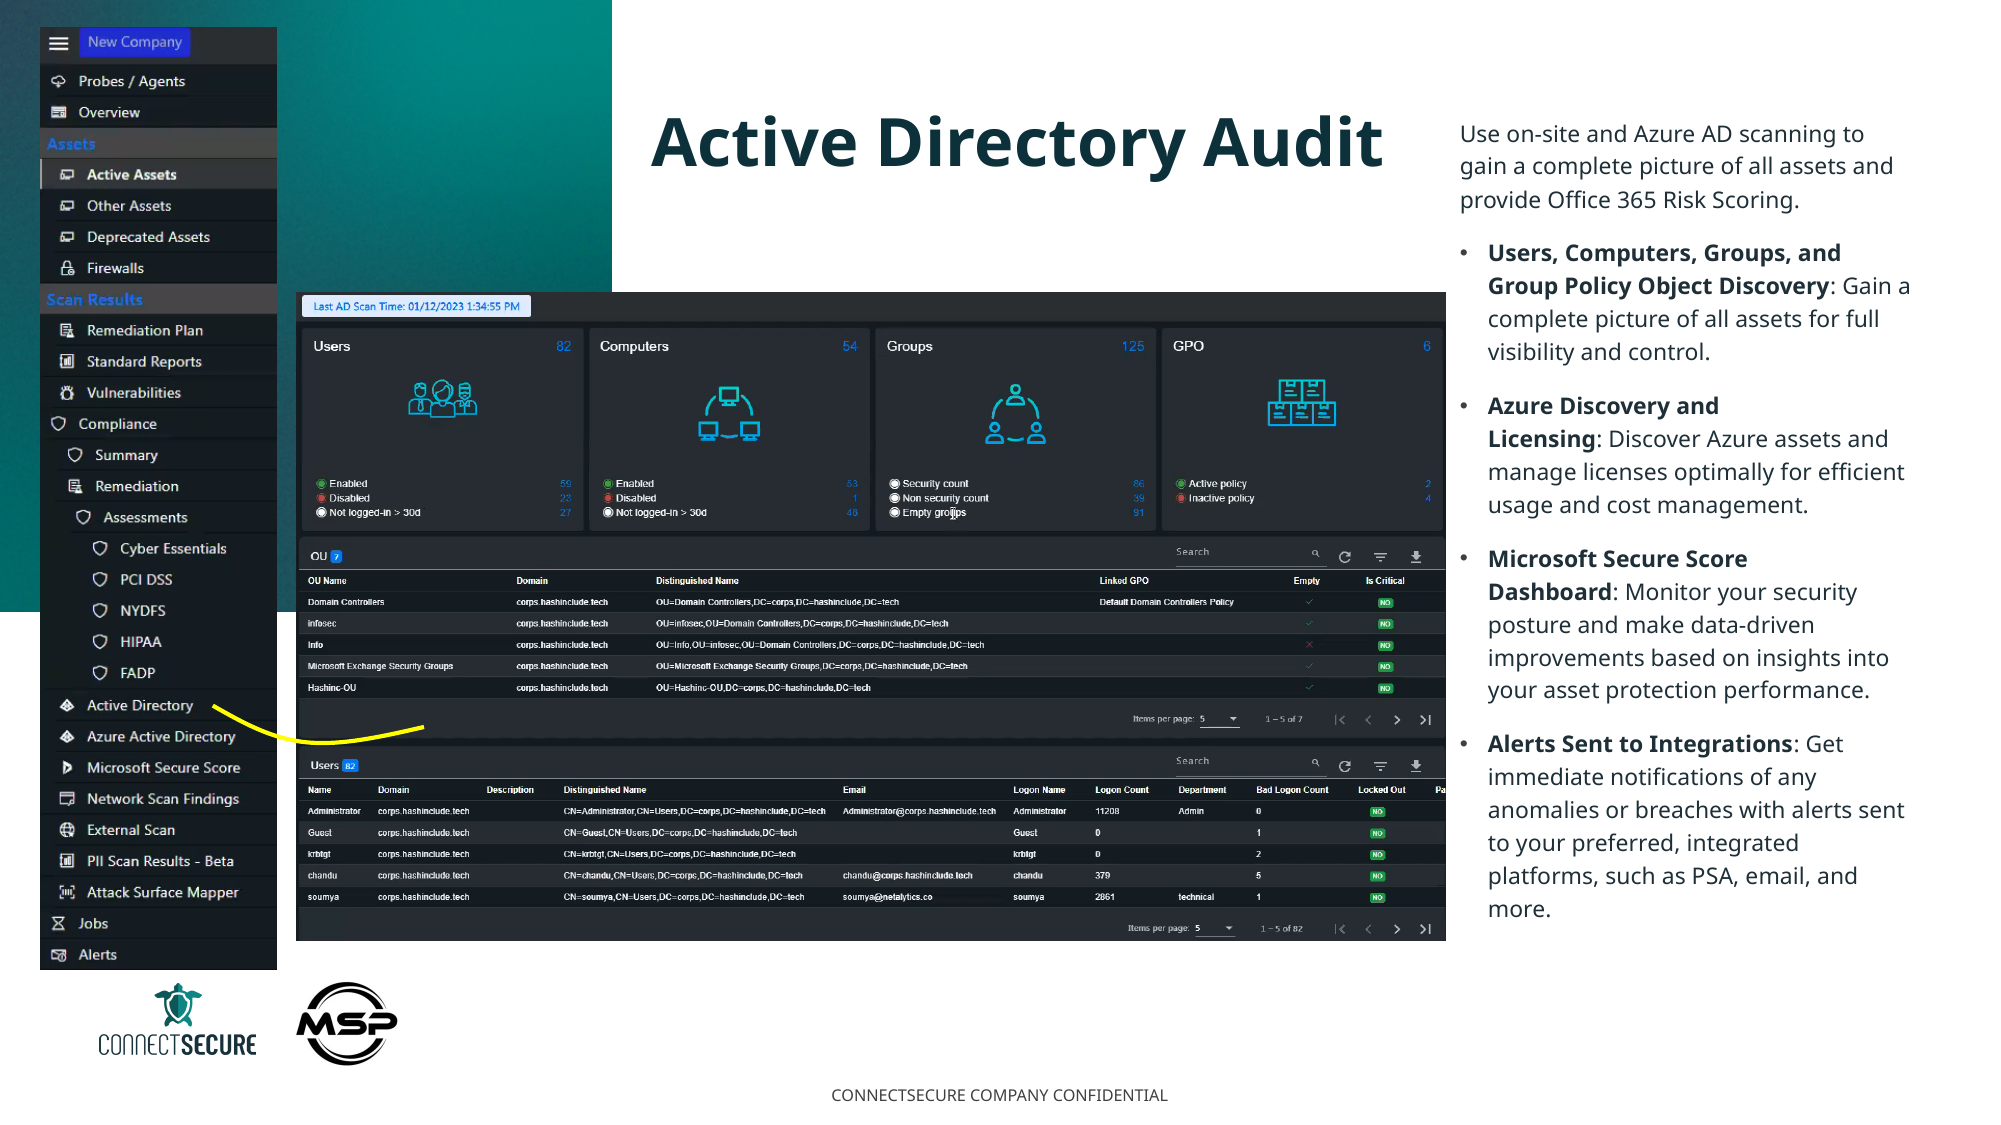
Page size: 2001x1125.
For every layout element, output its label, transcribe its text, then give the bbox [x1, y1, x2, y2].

list Active Directory Audit [595, 46, 1405, 233]
text_box Use on-site and Azure AD scanning to gain a complete picture of all assets and provide Office 365 Risk Scoring. Users, Computers, Groups, and Group Policy Object Discovery: Gain a complete picture of all assets for full visibility and control. Azure Discovery and Licensing: Discover Azure assets and manage licenses optimally for efficient usage and cost management. Microsoft Secure Score Dashboard: Monitor your security posture and make data-driven improvements based on insights into your asset protection performance. Alerts Sent to Integrations: Get immediate notifications of any anomalies or breaches with alerts sent to your preferred, integrated platforms, such as PSA, email, and more. [1444, 106, 1931, 957]
text_box [282, 712, 291, 740]
picture [0, 0, 1446, 1114]
